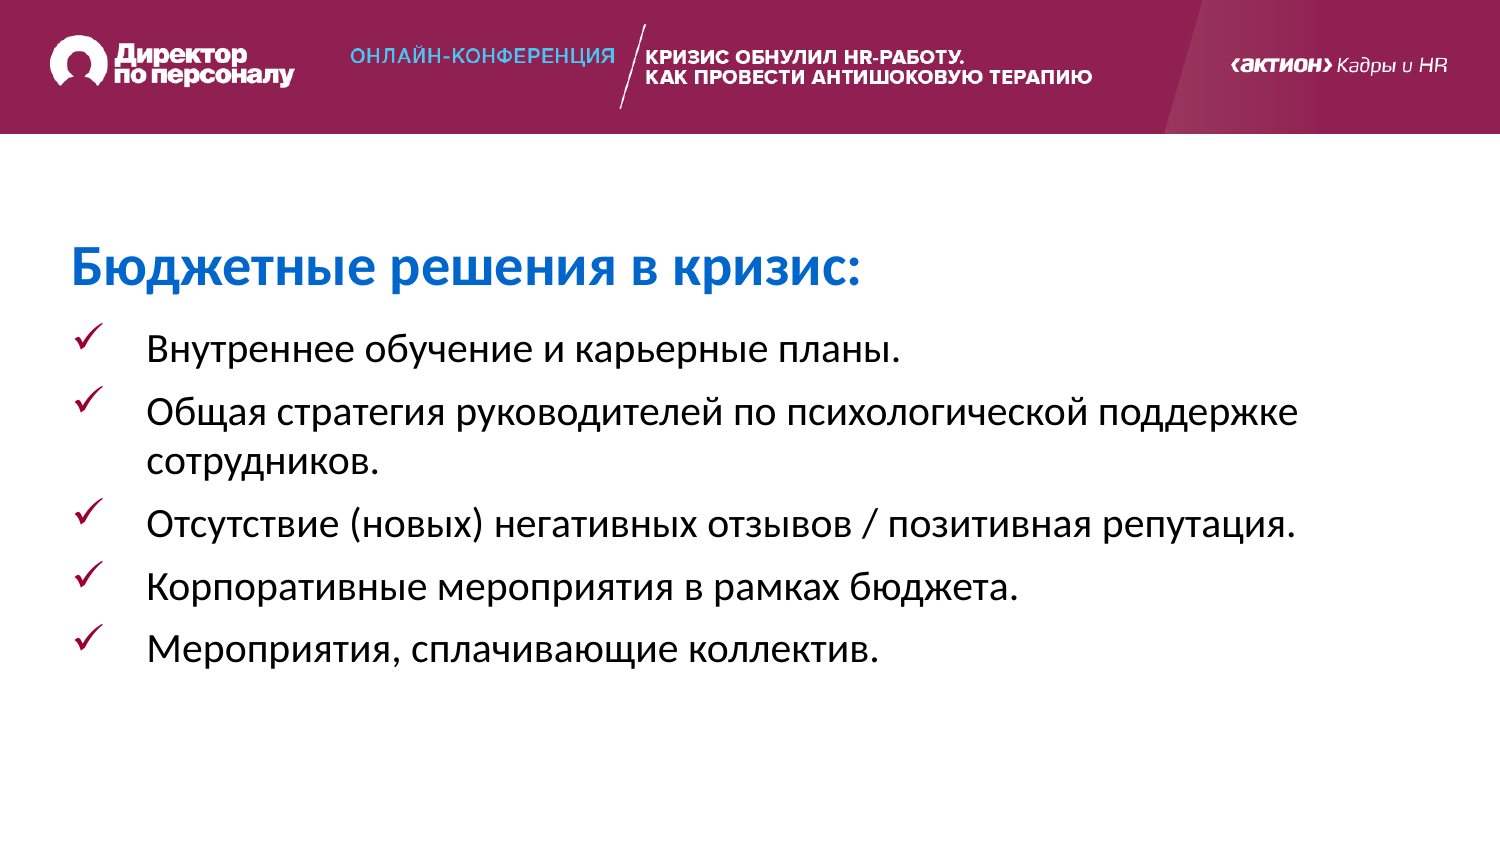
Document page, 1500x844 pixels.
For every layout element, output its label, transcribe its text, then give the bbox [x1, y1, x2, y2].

text_box Бюджетные решения в кризис: Внутреннее обучение и карьерные планы. Общая стратегия руководителей по психологической поддержке сотрудников. Отсутствие (новых) негативных отзывов / позитивная репутация. Корпоративные мероприятия в рамках бюджета. Мероприятия, сплачивающие коллектив. [56, 202, 1323, 804]
picture [0, 0, 1500, 134]
